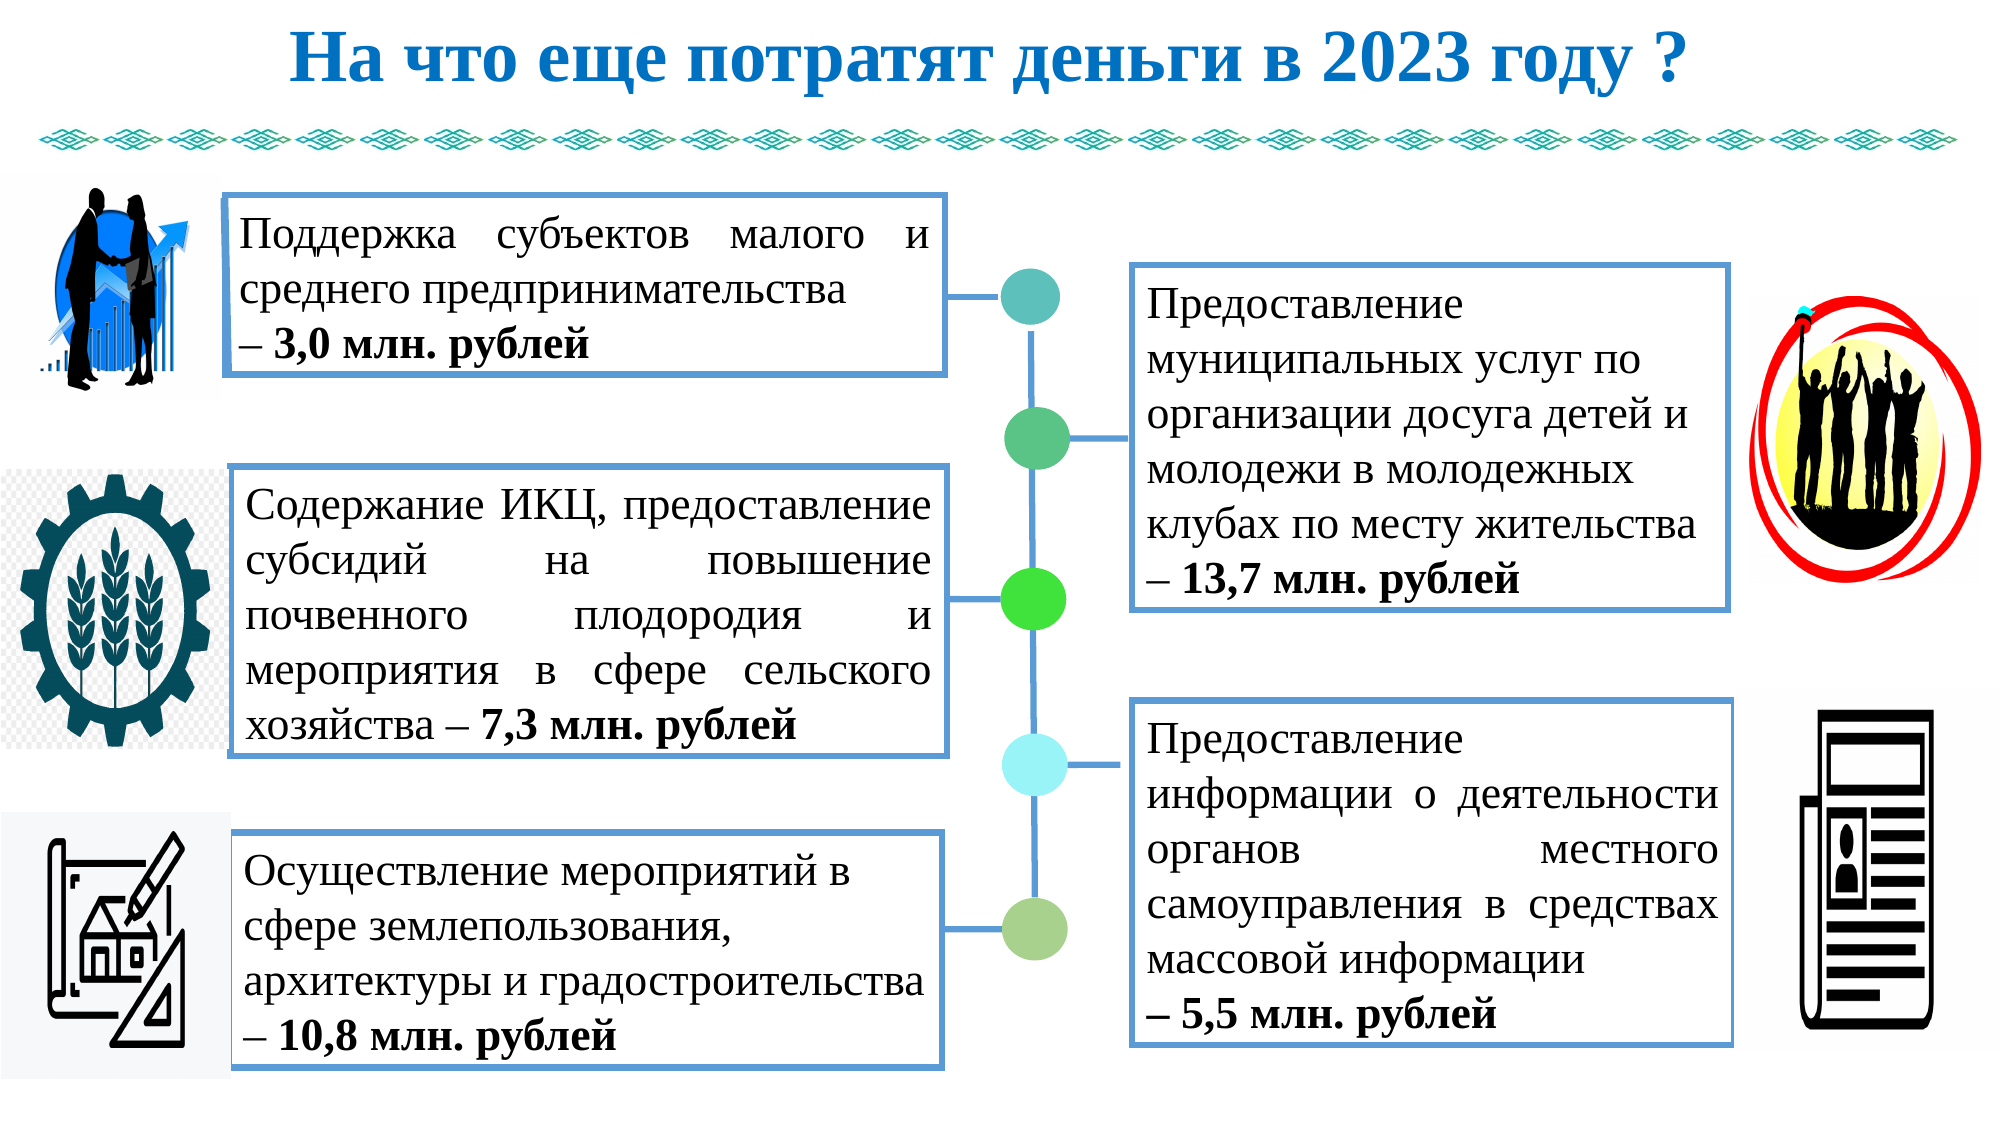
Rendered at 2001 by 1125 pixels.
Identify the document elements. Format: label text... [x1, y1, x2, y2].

picture [1749, 296, 1981, 583]
text_box Поддержка субъектов малого и среднего предпринимательства – 3,0 млн. рублей [223, 194, 946, 376]
text_box Предоставление информации о деятельности органов местного самоуправления в средствах массовой информации – 5,5 млн. рублей [1131, 699, 1734, 1046]
picture [1, 469, 229, 749]
picture [1, 174, 222, 400]
picture [1734, 687, 1999, 1050]
text_box Осуществление мероприятий в сфере землепользования, архитектуры и градостроительства – 10,8 млн. рублей [231, 832, 943, 1068]
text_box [224, 198, 229, 377]
text_box На что еще потратят деньги в 2023 году ? [13, 0, 1967, 104]
text_box Предоставление муниципальных услуг по организации досуга детей и молодежи в молодежных клубах по месту жительства – 13,7 млн. рублей [1131, 264, 1729, 611]
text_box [38, 125, 1962, 154]
text_box Содержание ИКЦ, предоставление субсидий на повышение почвенного плодородия и мероприятия в сфере сельского хозяйства – 7,3 млн. рублей [230, 466, 941, 757]
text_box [941, 265, 1068, 961]
picture [1, 812, 231, 1079]
